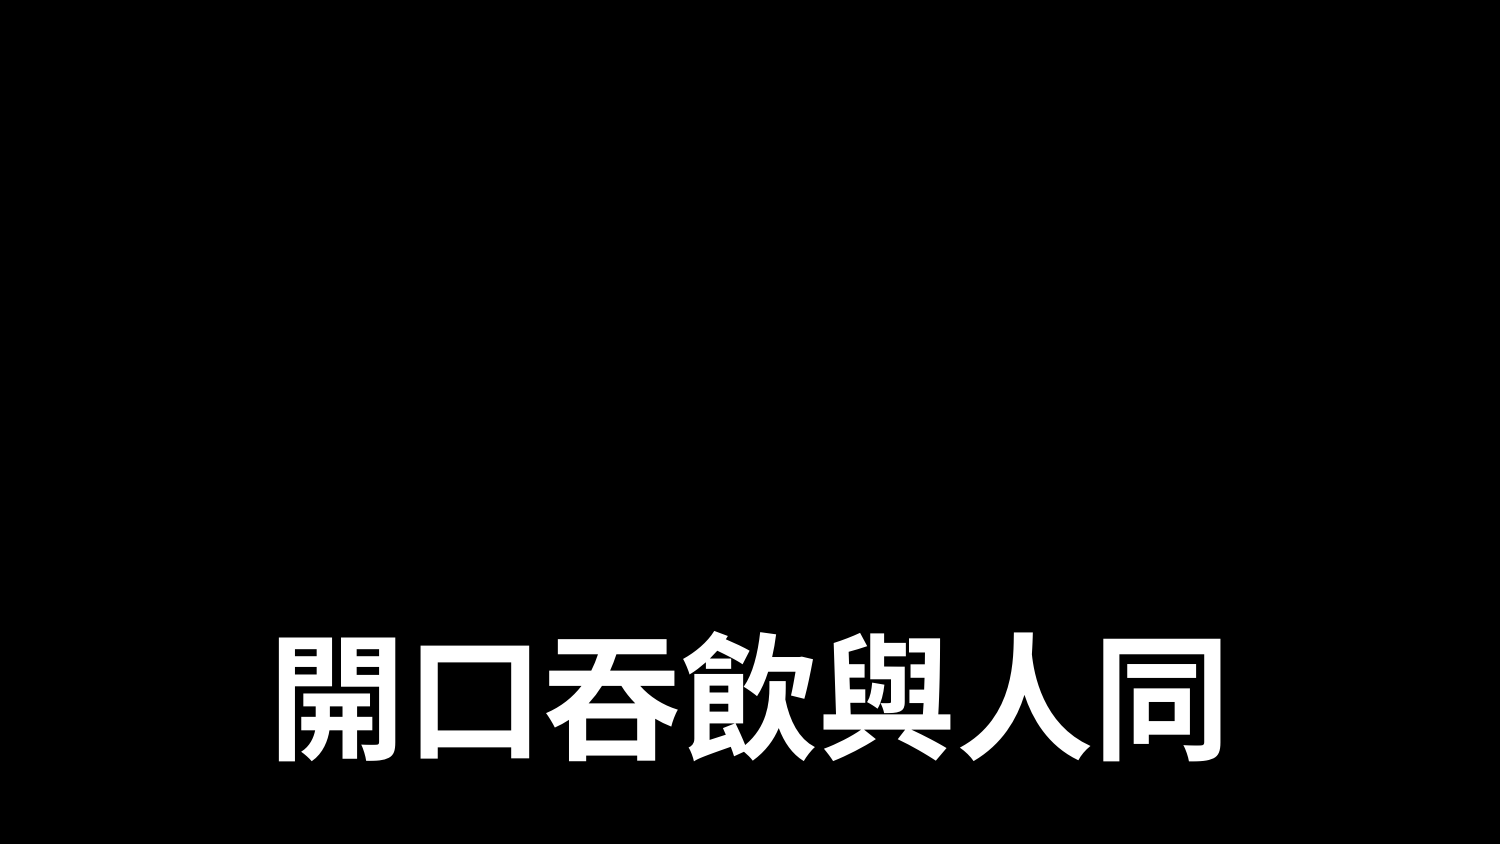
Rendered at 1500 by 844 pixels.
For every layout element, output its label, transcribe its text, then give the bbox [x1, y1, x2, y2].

title 開口吞飲與人同 [75, 623, 1425, 765]
